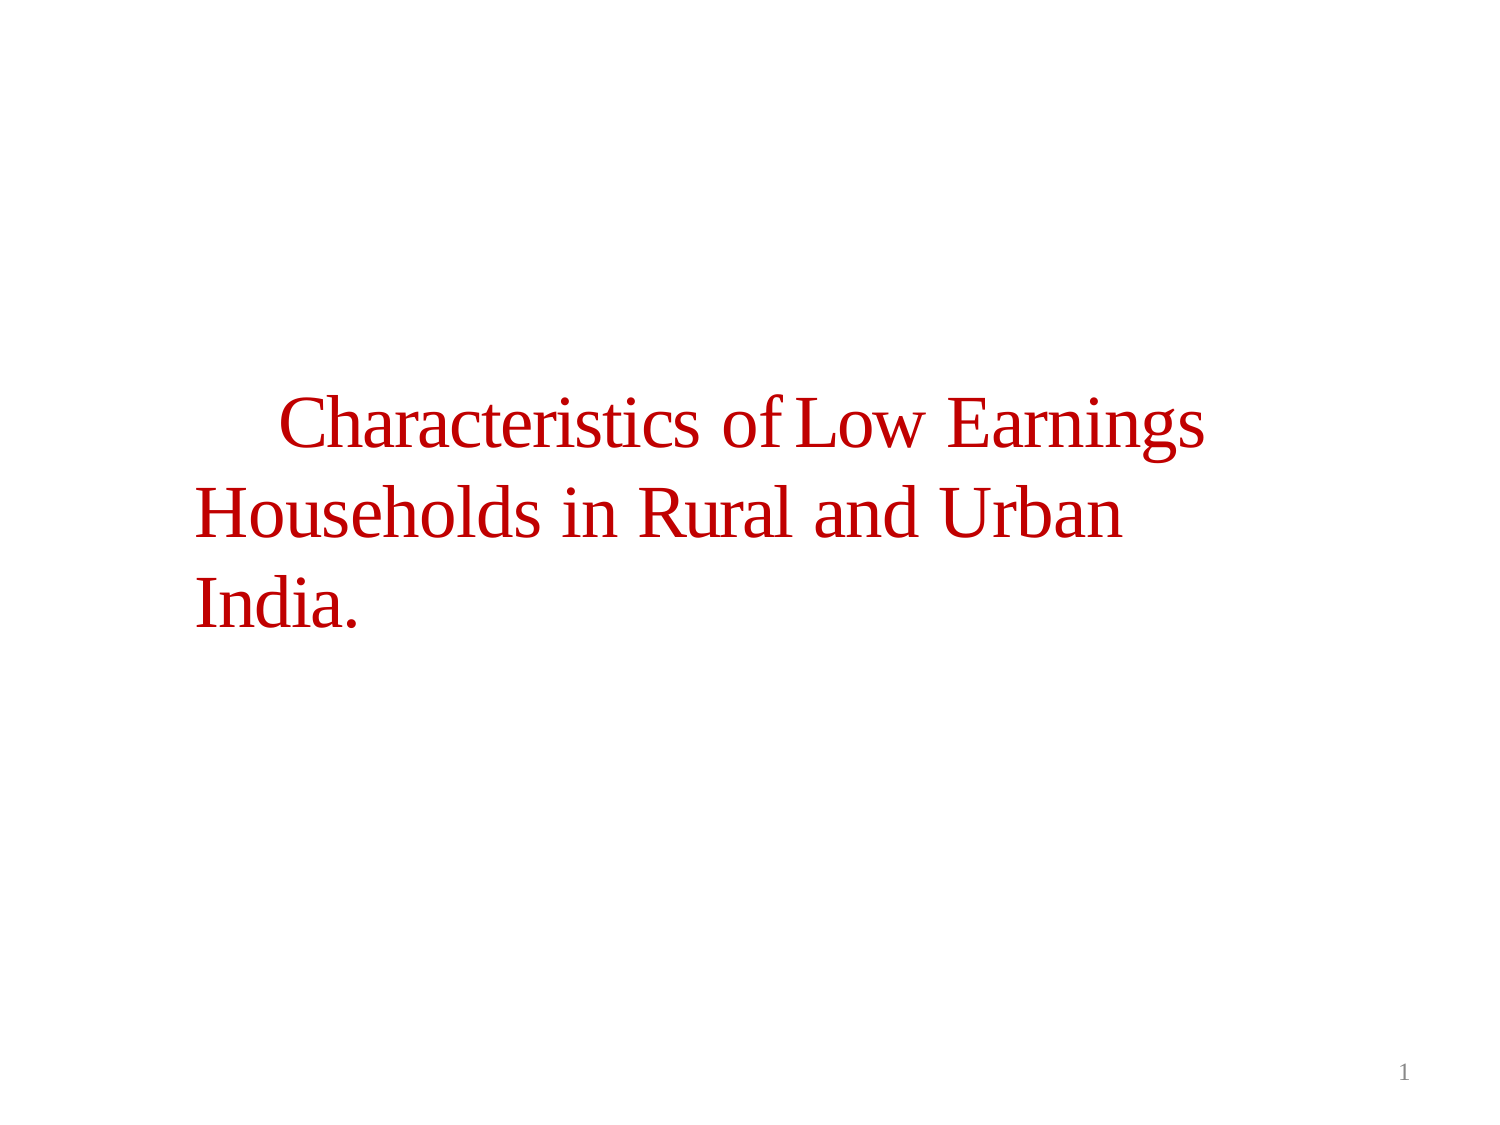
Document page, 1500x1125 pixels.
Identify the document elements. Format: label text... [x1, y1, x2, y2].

title Characteristics of Low Earnings Households in Rural and Urban India. [192, 370, 1308, 643]
text_box 1 [1396, 1053, 1412, 1086]
